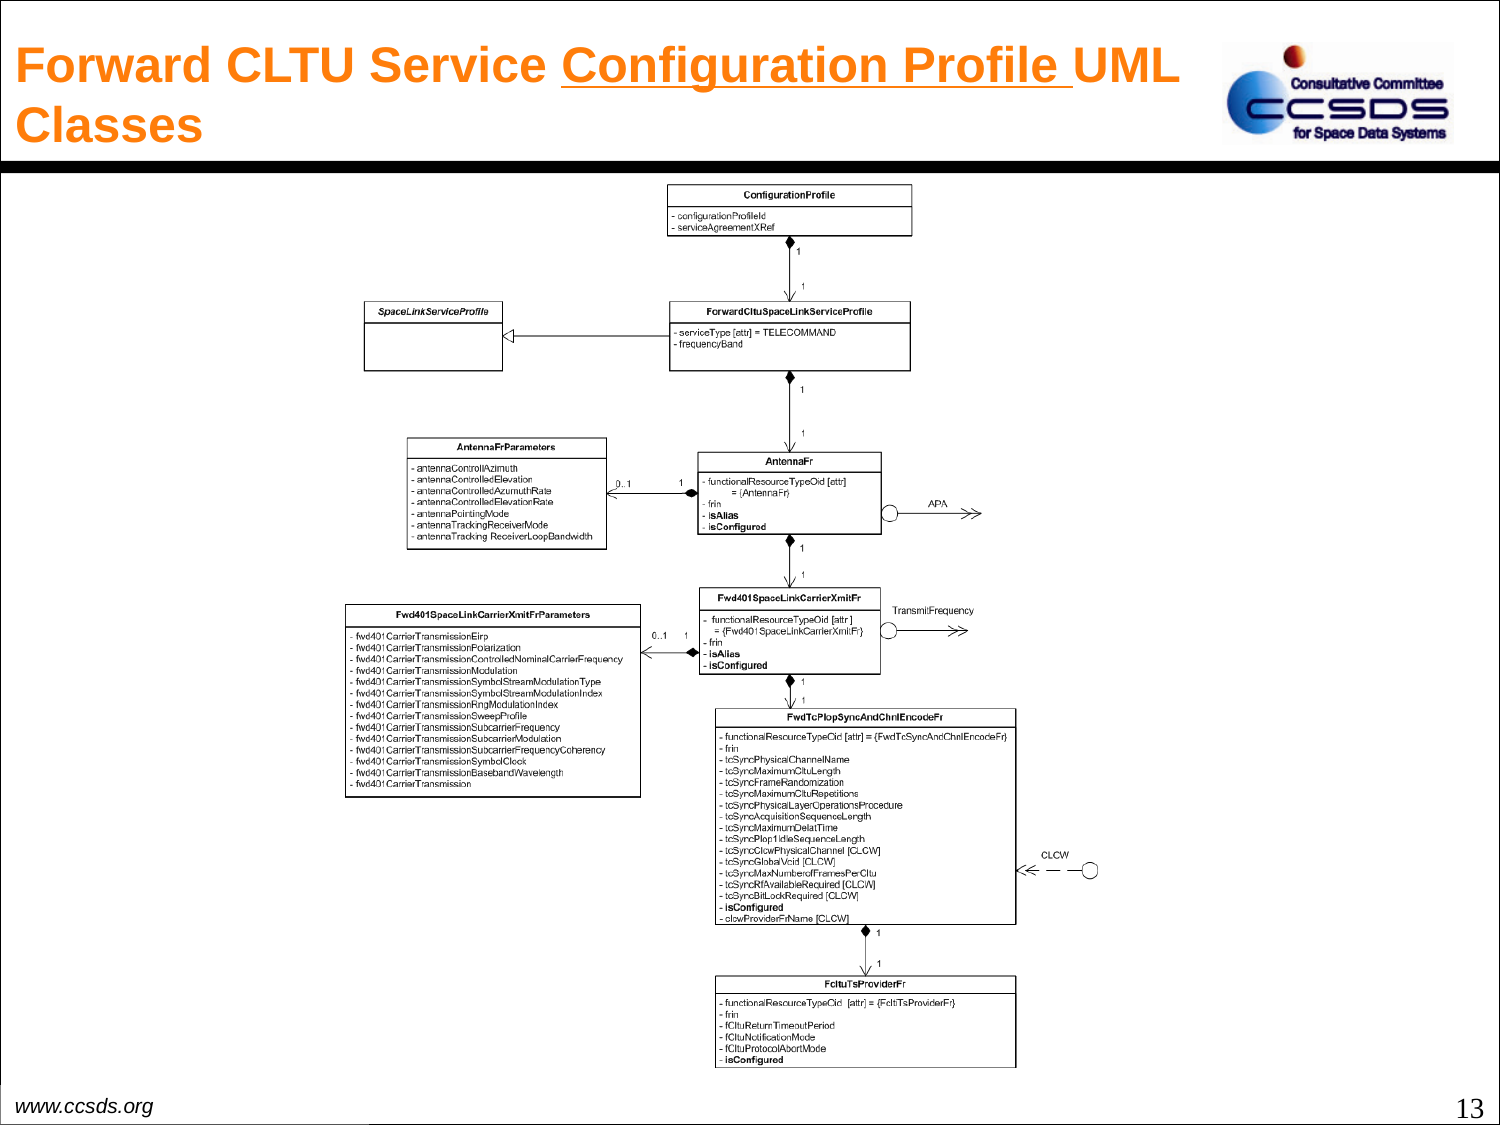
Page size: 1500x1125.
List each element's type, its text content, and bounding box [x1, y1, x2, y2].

picture [344, 184, 1099, 1068]
slide_number 13 [1149, 1082, 1500, 1125]
title Forward CLTU Service Configuration Profile UML Classes [0, 42, 1196, 143]
picture [1222, 42, 1454, 145]
